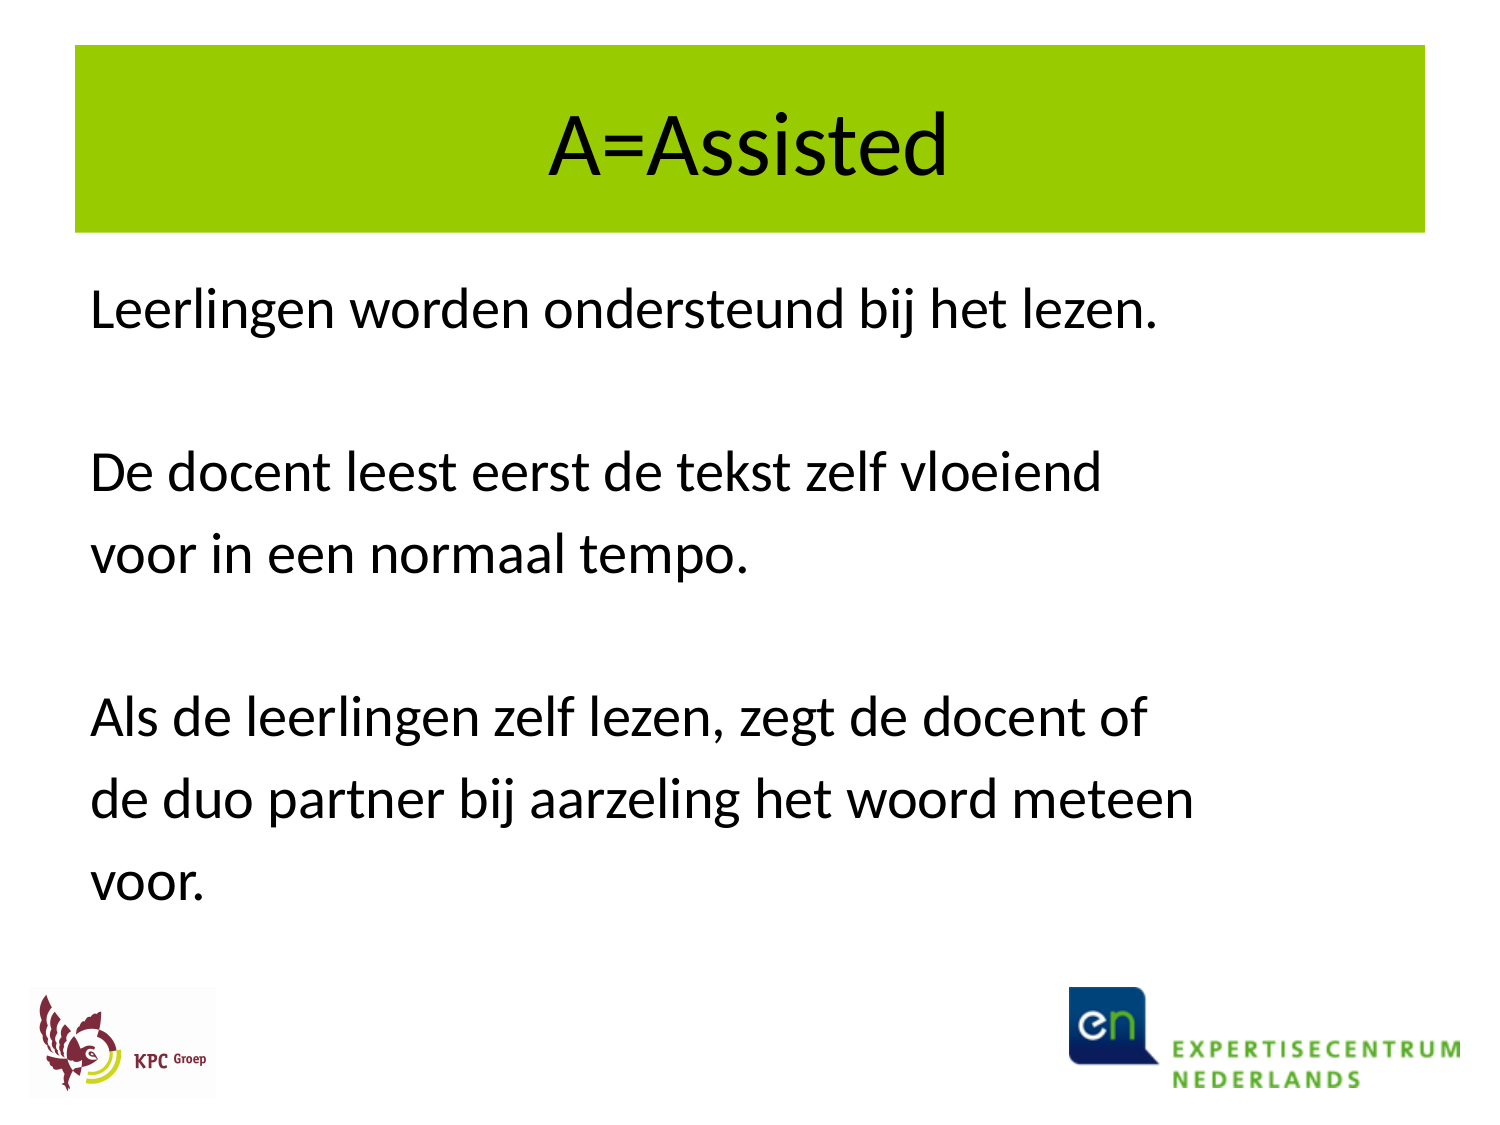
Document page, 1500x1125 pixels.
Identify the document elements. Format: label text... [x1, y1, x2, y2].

list Leerlingen worden ondersteund bij het lezen. De docent leest eerst de tekst zelf vloeiend voor in een normaal tempo. Als de leerlingen zelf lezen, zegt de docent of de duo partner bij aarzeling het woord meteen voor. [75, 262, 1425, 1005]
title A=Assisted [75, 45, 1425, 233]
picture [1068, 987, 1460, 1088]
picture [29, 987, 216, 1098]
